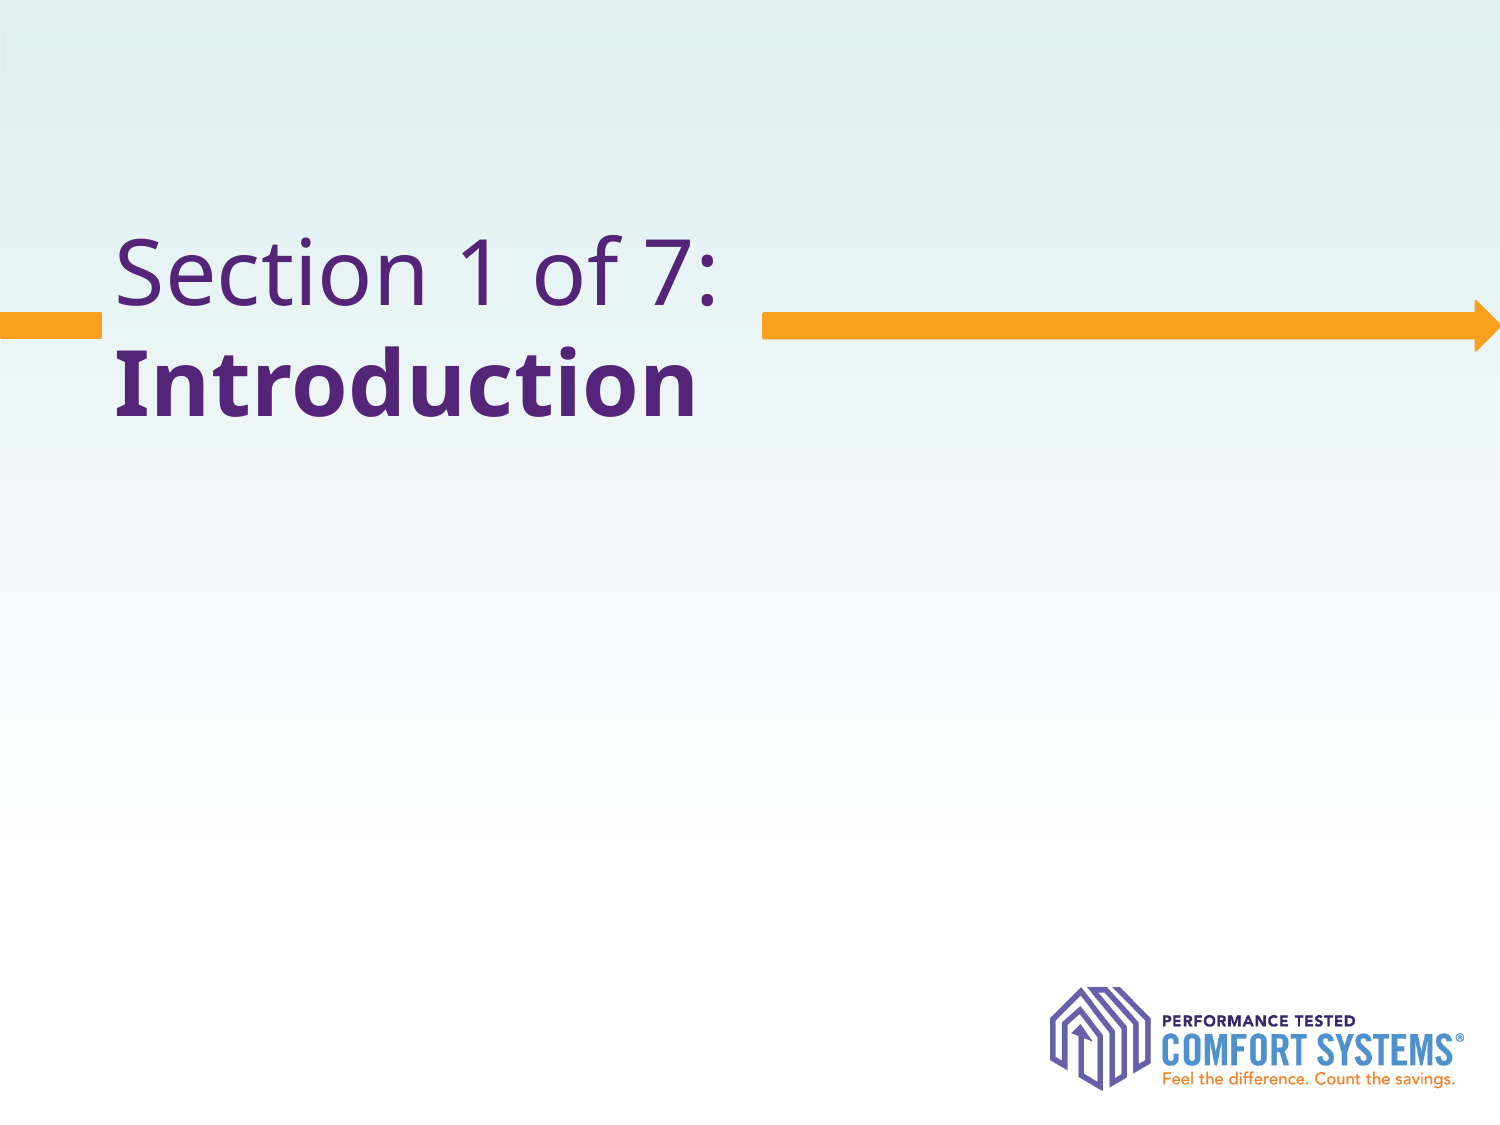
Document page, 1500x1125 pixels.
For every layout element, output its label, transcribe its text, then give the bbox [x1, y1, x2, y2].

text_box [1050, 987, 1464, 1091]
text_box [0, 0, 1500, 1125]
text_box [0, 313, 101, 339]
title Section 1 of 7: Introduction [113, 210, 762, 435]
text_box [763, 313, 1500, 351]
text_box [803, 300, 1500, 325]
